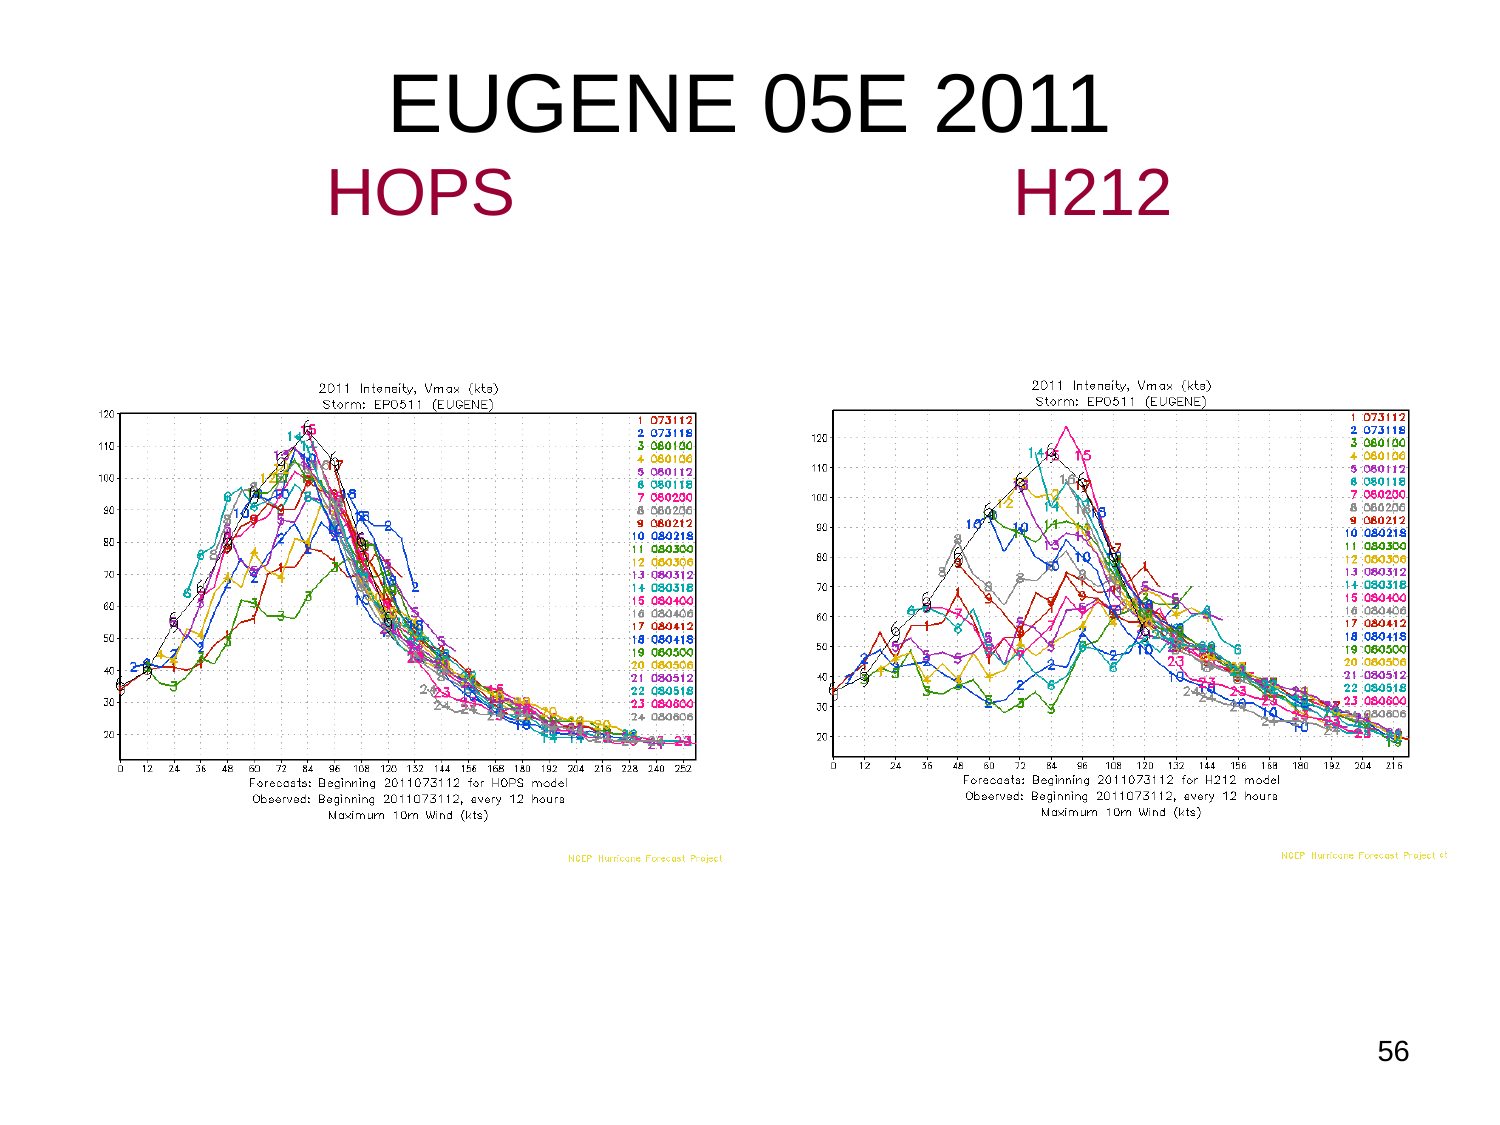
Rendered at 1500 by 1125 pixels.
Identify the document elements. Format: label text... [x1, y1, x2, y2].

slide_number 56 [1074, 1024, 1425, 1103]
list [17, 315, 725, 863]
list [1443, 336, 1450, 859]
title EUGENE 05E 2011 HOPS H212 [74, 44, 1426, 233]
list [729, 312, 1438, 860]
